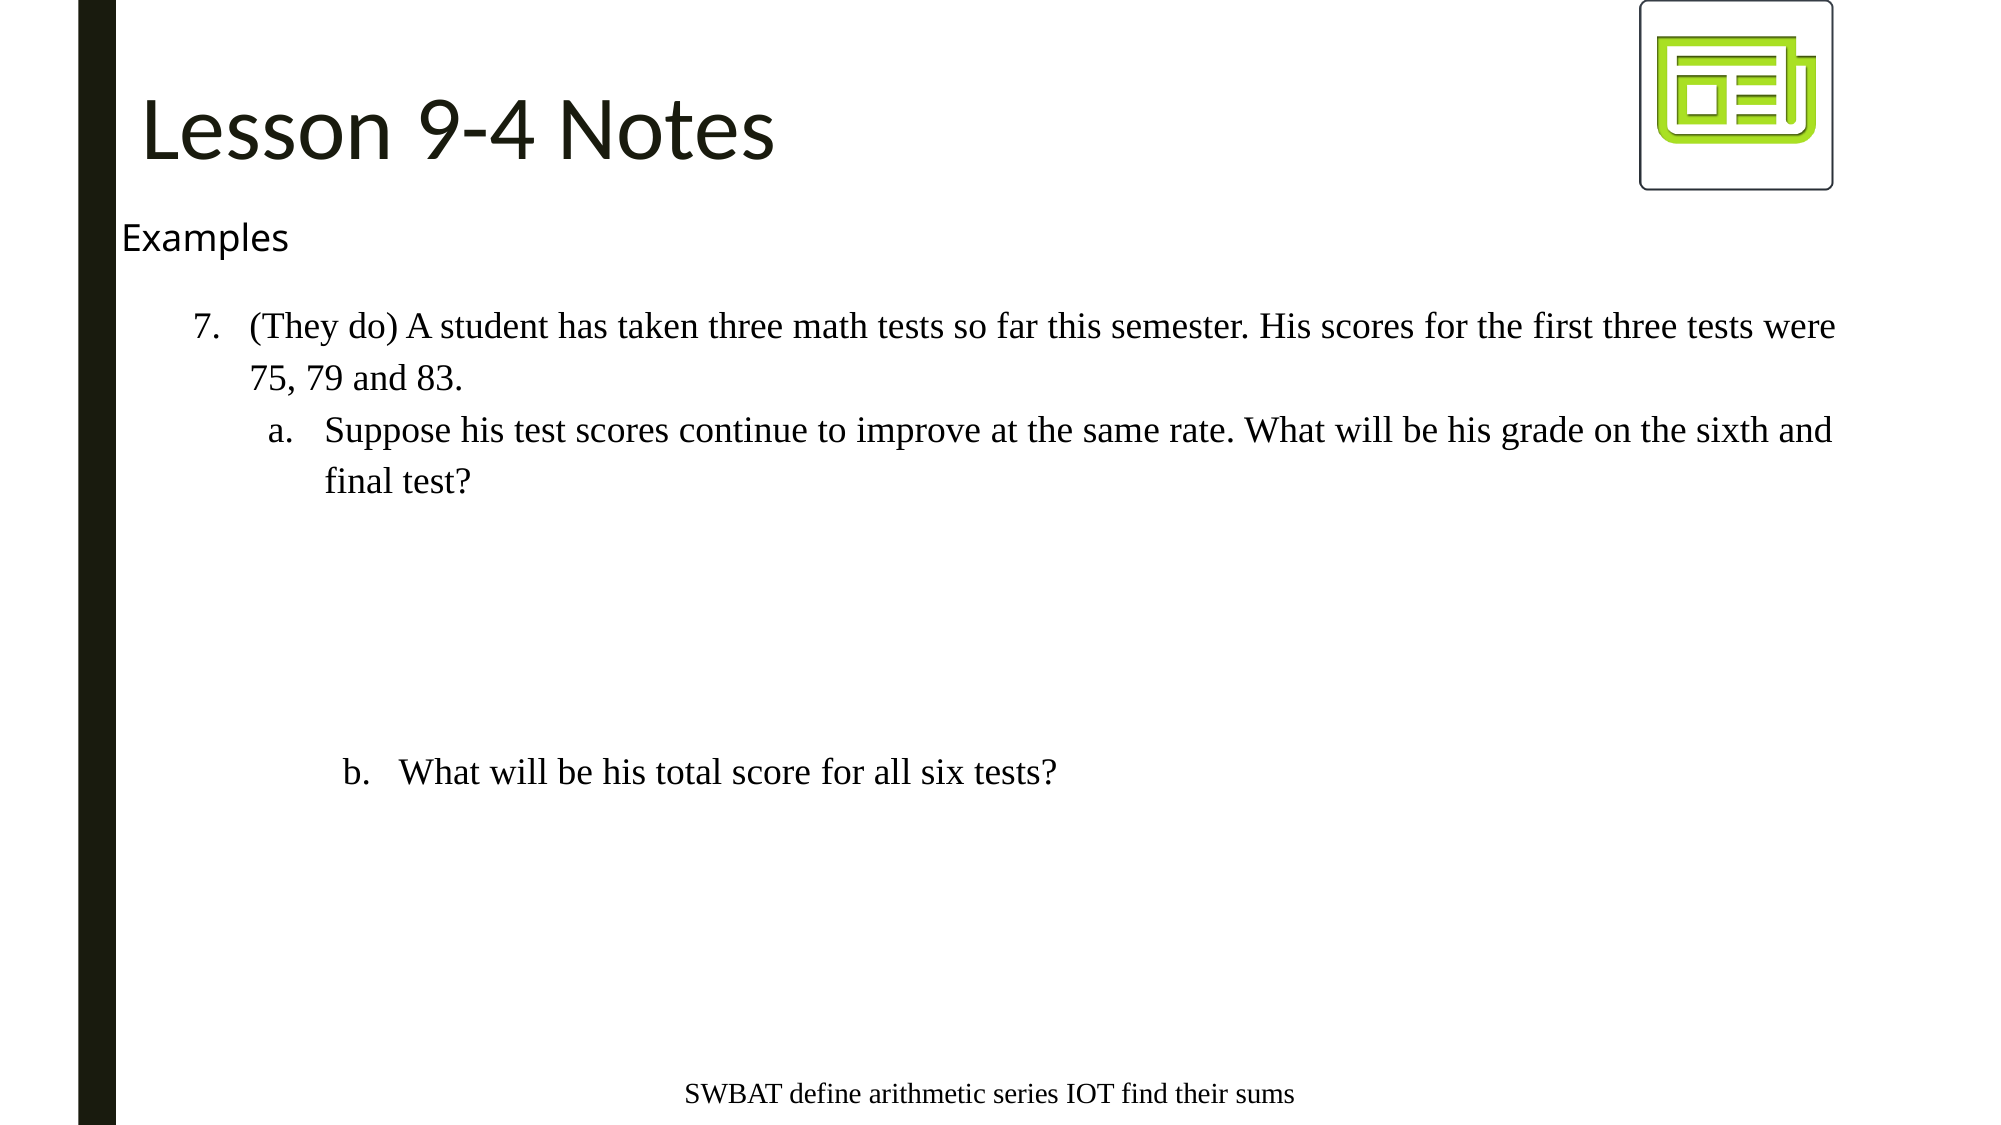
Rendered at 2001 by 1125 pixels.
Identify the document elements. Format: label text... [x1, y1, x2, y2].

title Lesson 9-4 Notes [106, 74, 1649, 213]
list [1639, 0, 1834, 191]
footer SWBAT define arithmetic series IOT find their sums [474, 1058, 1505, 1125]
text_box Examples [105, 206, 556, 267]
text_box (They do) A student has taken three math tests so far this semester. His scores for the first three tests were 75, 79 and 83. Suppose his test scores continue to improve at the same rate. What will be his grade on the sixth and final test? b. What will be his total score for all six tests? [178, 287, 1898, 872]
